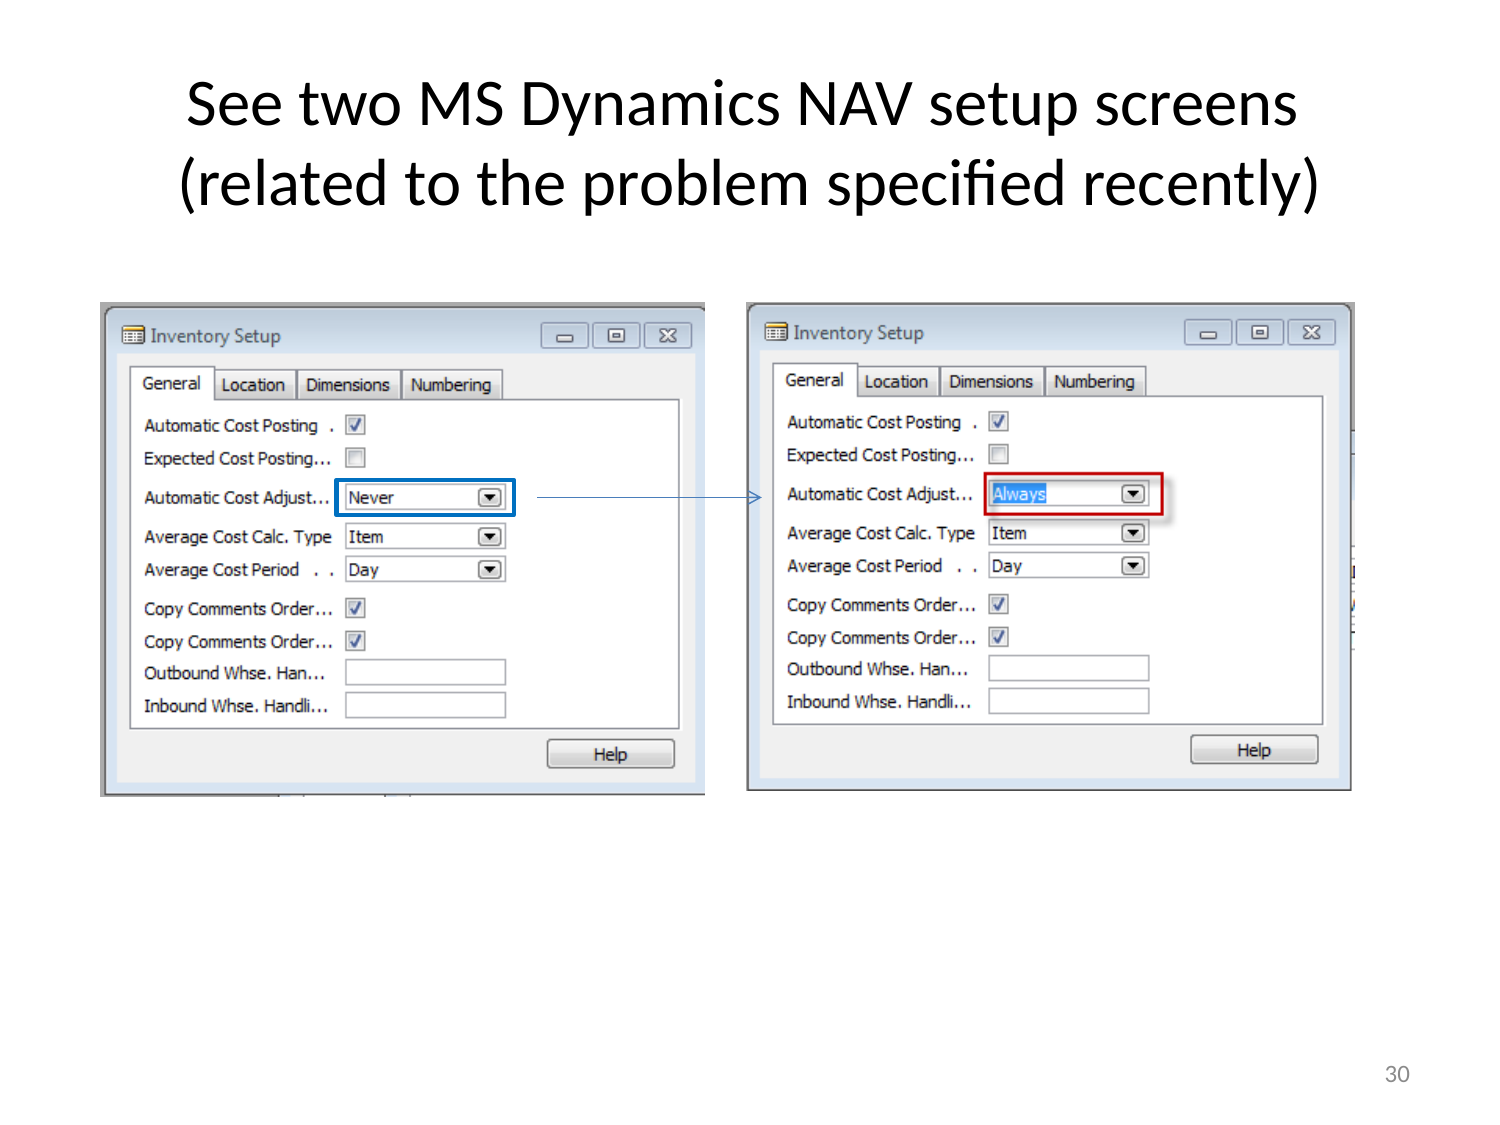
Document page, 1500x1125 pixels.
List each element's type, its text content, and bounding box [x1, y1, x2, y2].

picture [746, 301, 1355, 792]
title See two MS Dynamics NAV setup screens (related to the problem specified recently) [75, 45, 1425, 233]
slide_number 30 [1074, 1042, 1425, 1103]
picture [100, 302, 706, 797]
